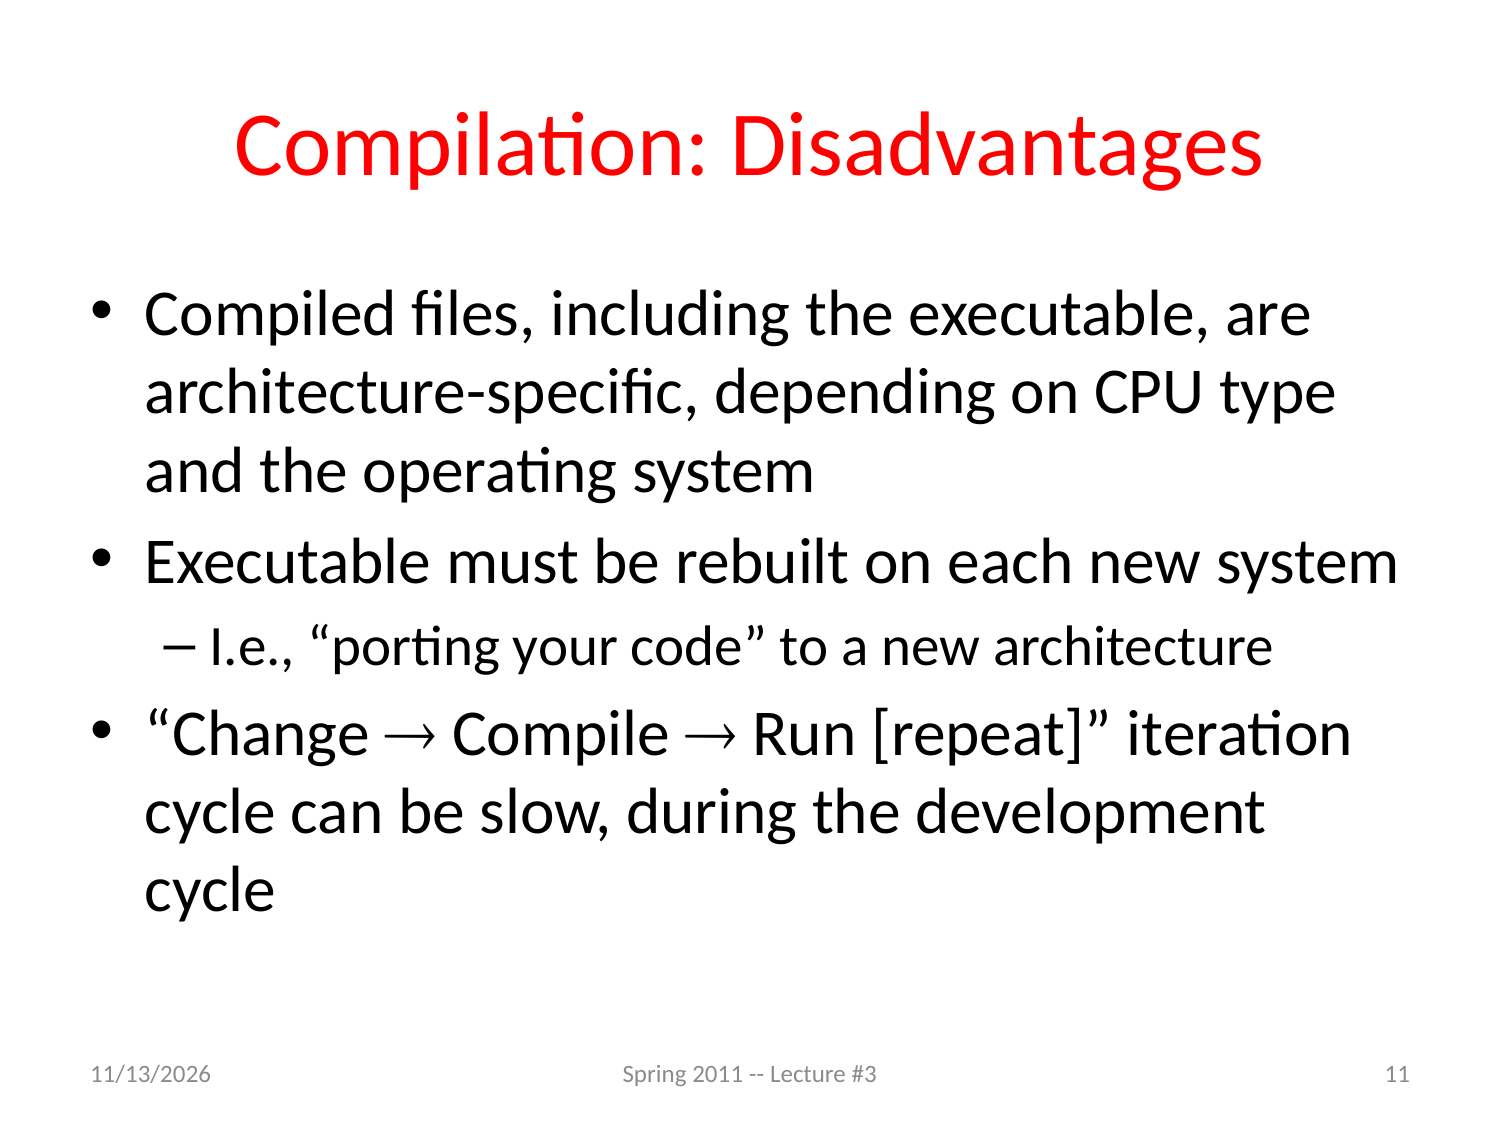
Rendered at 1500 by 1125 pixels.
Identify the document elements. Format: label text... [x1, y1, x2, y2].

footer Spring 2011 -- Lecture #3 [512, 1042, 988, 1103]
title Compilation: Disadvantages [75, 45, 1425, 233]
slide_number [75, 1042, 425, 1103]
list Compiled files, including the executable, are architecture-specific, depending on CPU type and the operating system Executable must be rebuilt on each new system I.e., “porting your code” to a new architecture “Change  Compile  Run [repeat]” iteration cycle can be slow, during the development cycle [75, 262, 1425, 1005]
slide_number 11 [1074, 1042, 1425, 1103]
